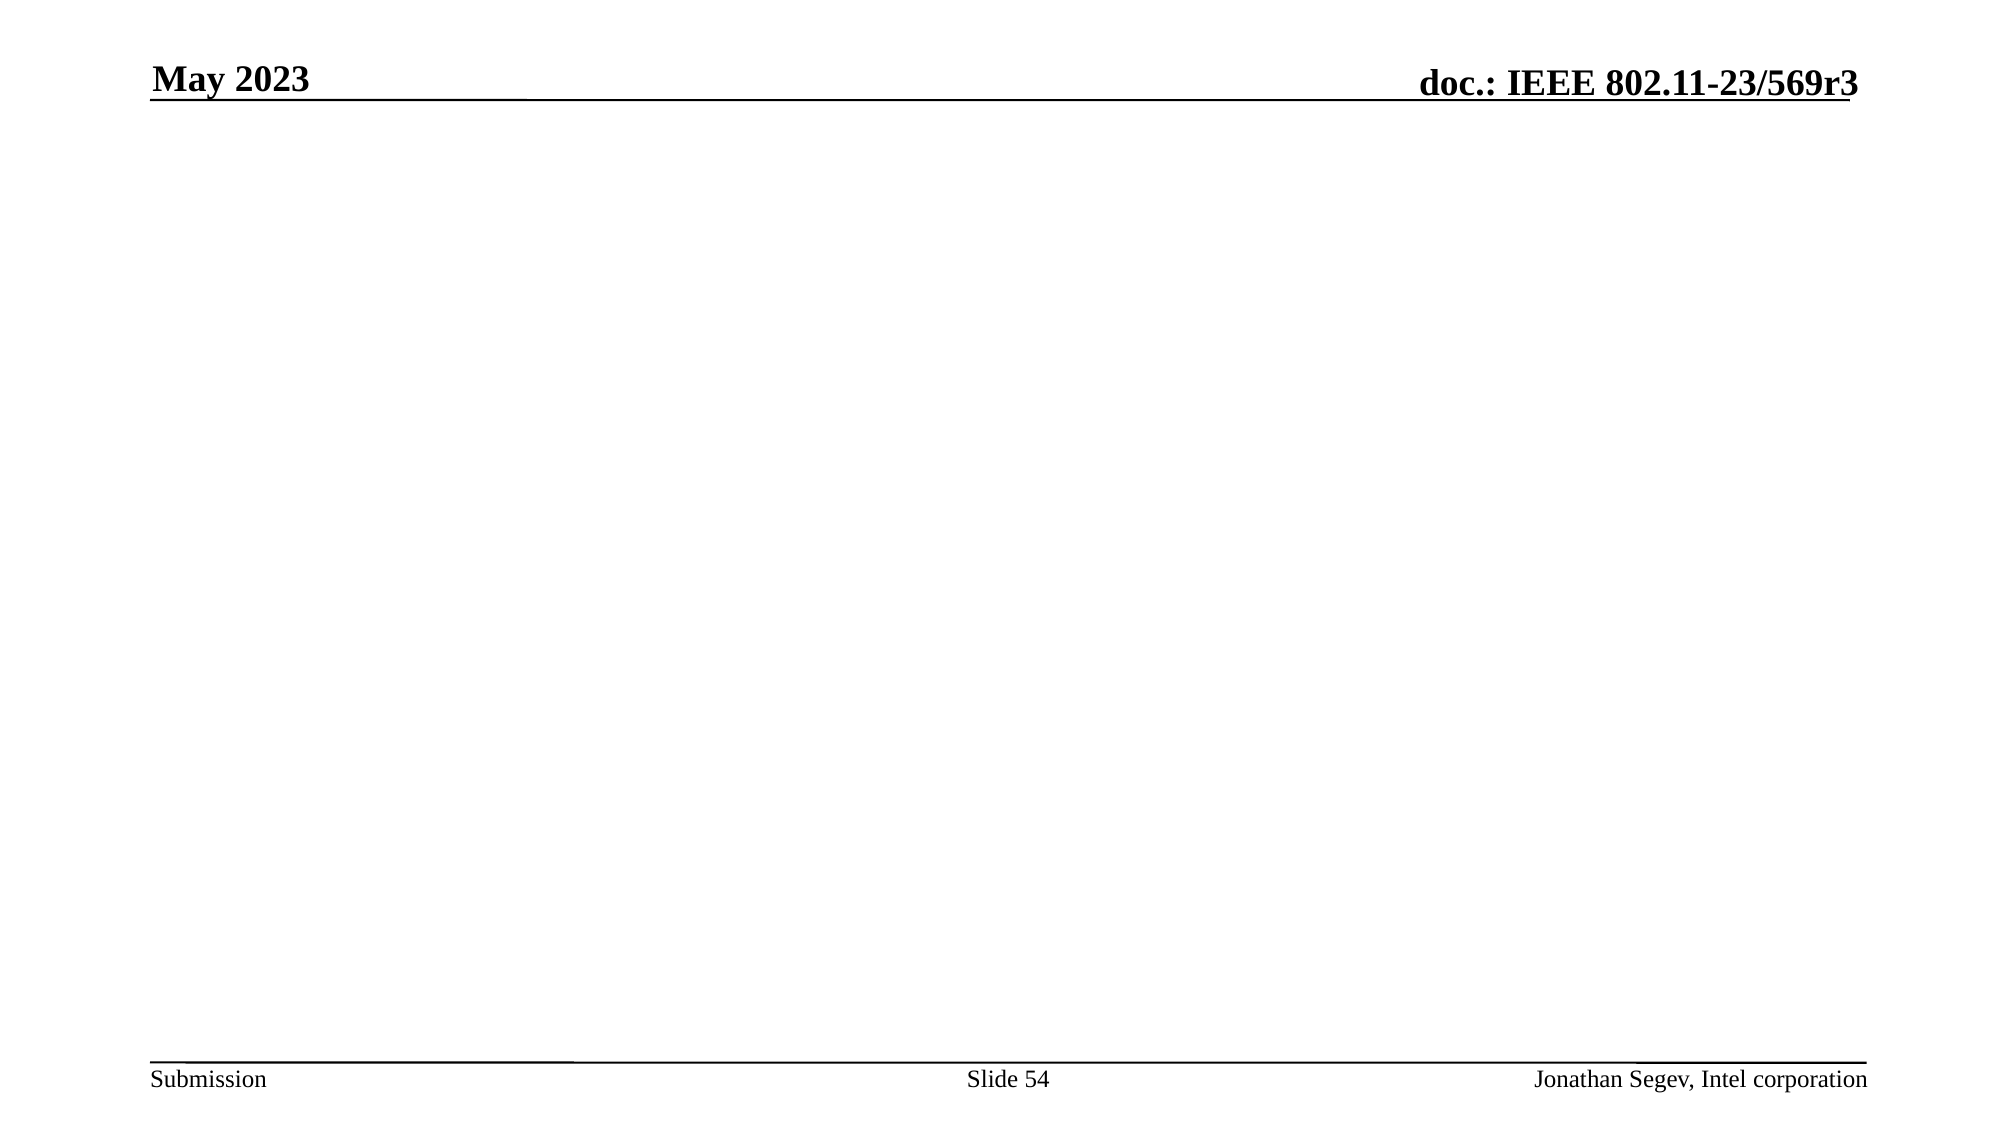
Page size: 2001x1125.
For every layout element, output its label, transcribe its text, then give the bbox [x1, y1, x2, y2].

footer Jonathan Segev, Intel corporation [1171, 1061, 1869, 1093]
slide_number Slide 54 [950, 1061, 1067, 1123]
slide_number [152, 54, 563, 100]
